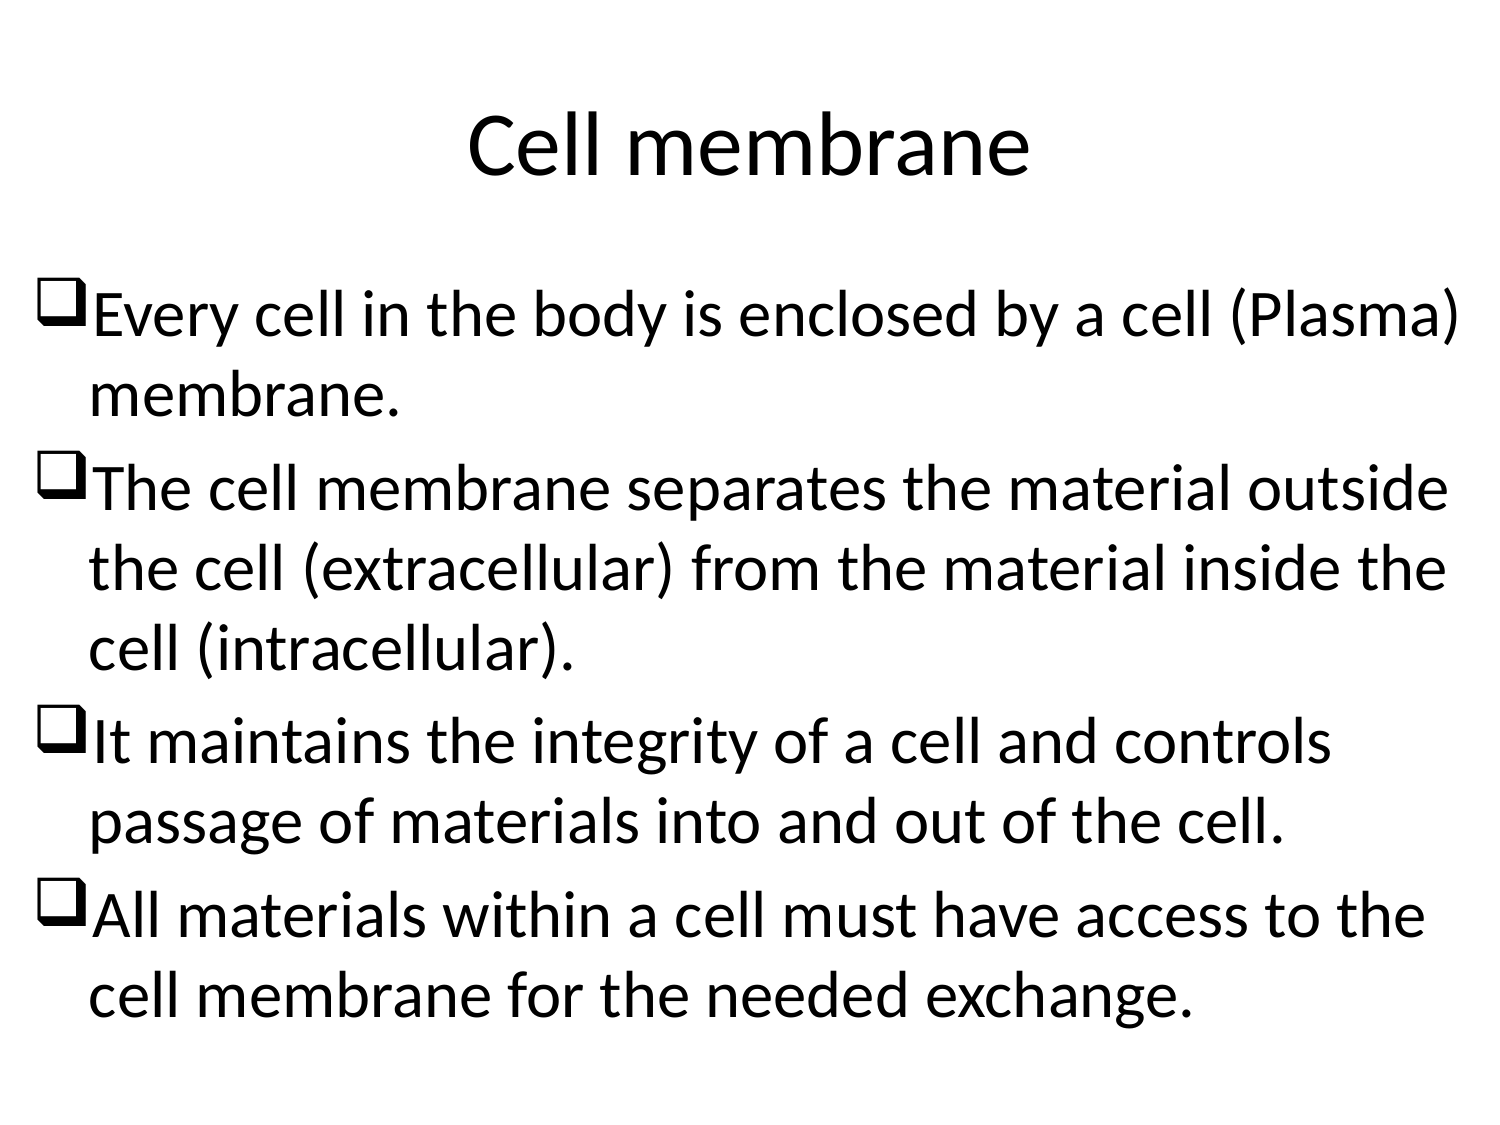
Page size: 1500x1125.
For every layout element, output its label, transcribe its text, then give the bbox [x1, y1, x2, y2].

title Cell membrane [75, 45, 1425, 233]
list Every cell in the body is enclosed by a cell (Plasma) membrane. The cell membrane separates the material outside the cell (extracellular) from the material inside the cell (intracellular). It maintains the integrity of a cell and controls passage of materials into and out of the cell. All materials within a cell must have access to the cell membrane for the needed exchange. [17, 262, 1500, 1125]
